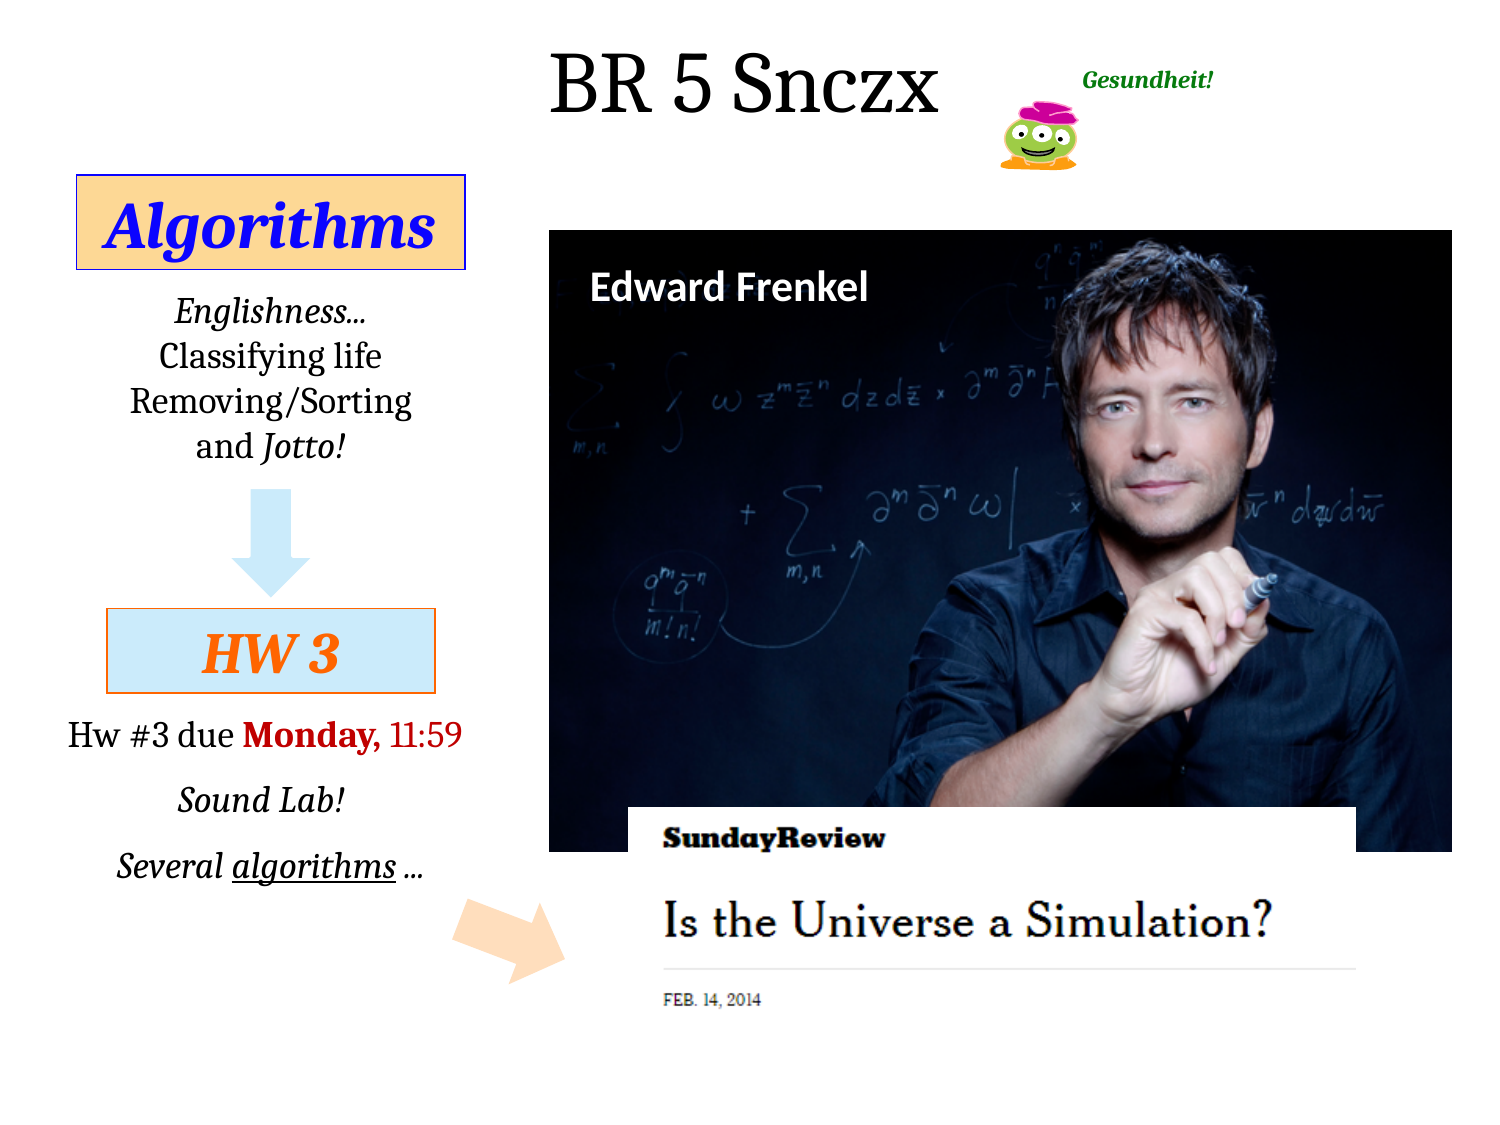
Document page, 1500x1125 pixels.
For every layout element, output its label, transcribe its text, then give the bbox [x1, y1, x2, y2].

text_box Algorithms [76, 174, 466, 270]
text_box Hw #3 due Monday, 11:59 [5, 702, 526, 763]
text_box [227, 487, 315, 601]
text_box [452, 898, 565, 985]
text_box HW 3 [106, 608, 435, 693]
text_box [1001, 101, 1079, 170]
picture [549, 230, 1452, 1029]
text_box Englishness... Classifying life Removing/Sorting and Jotto! [29, 278, 513, 474]
text_box Several algorithms ... [30, 833, 512, 893]
text_box Gesundheit! [1028, 56, 1229, 102]
text_box Sound Lab! [1, 767, 522, 828]
text_box BR 5 Snczx [418, 17, 1070, 138]
